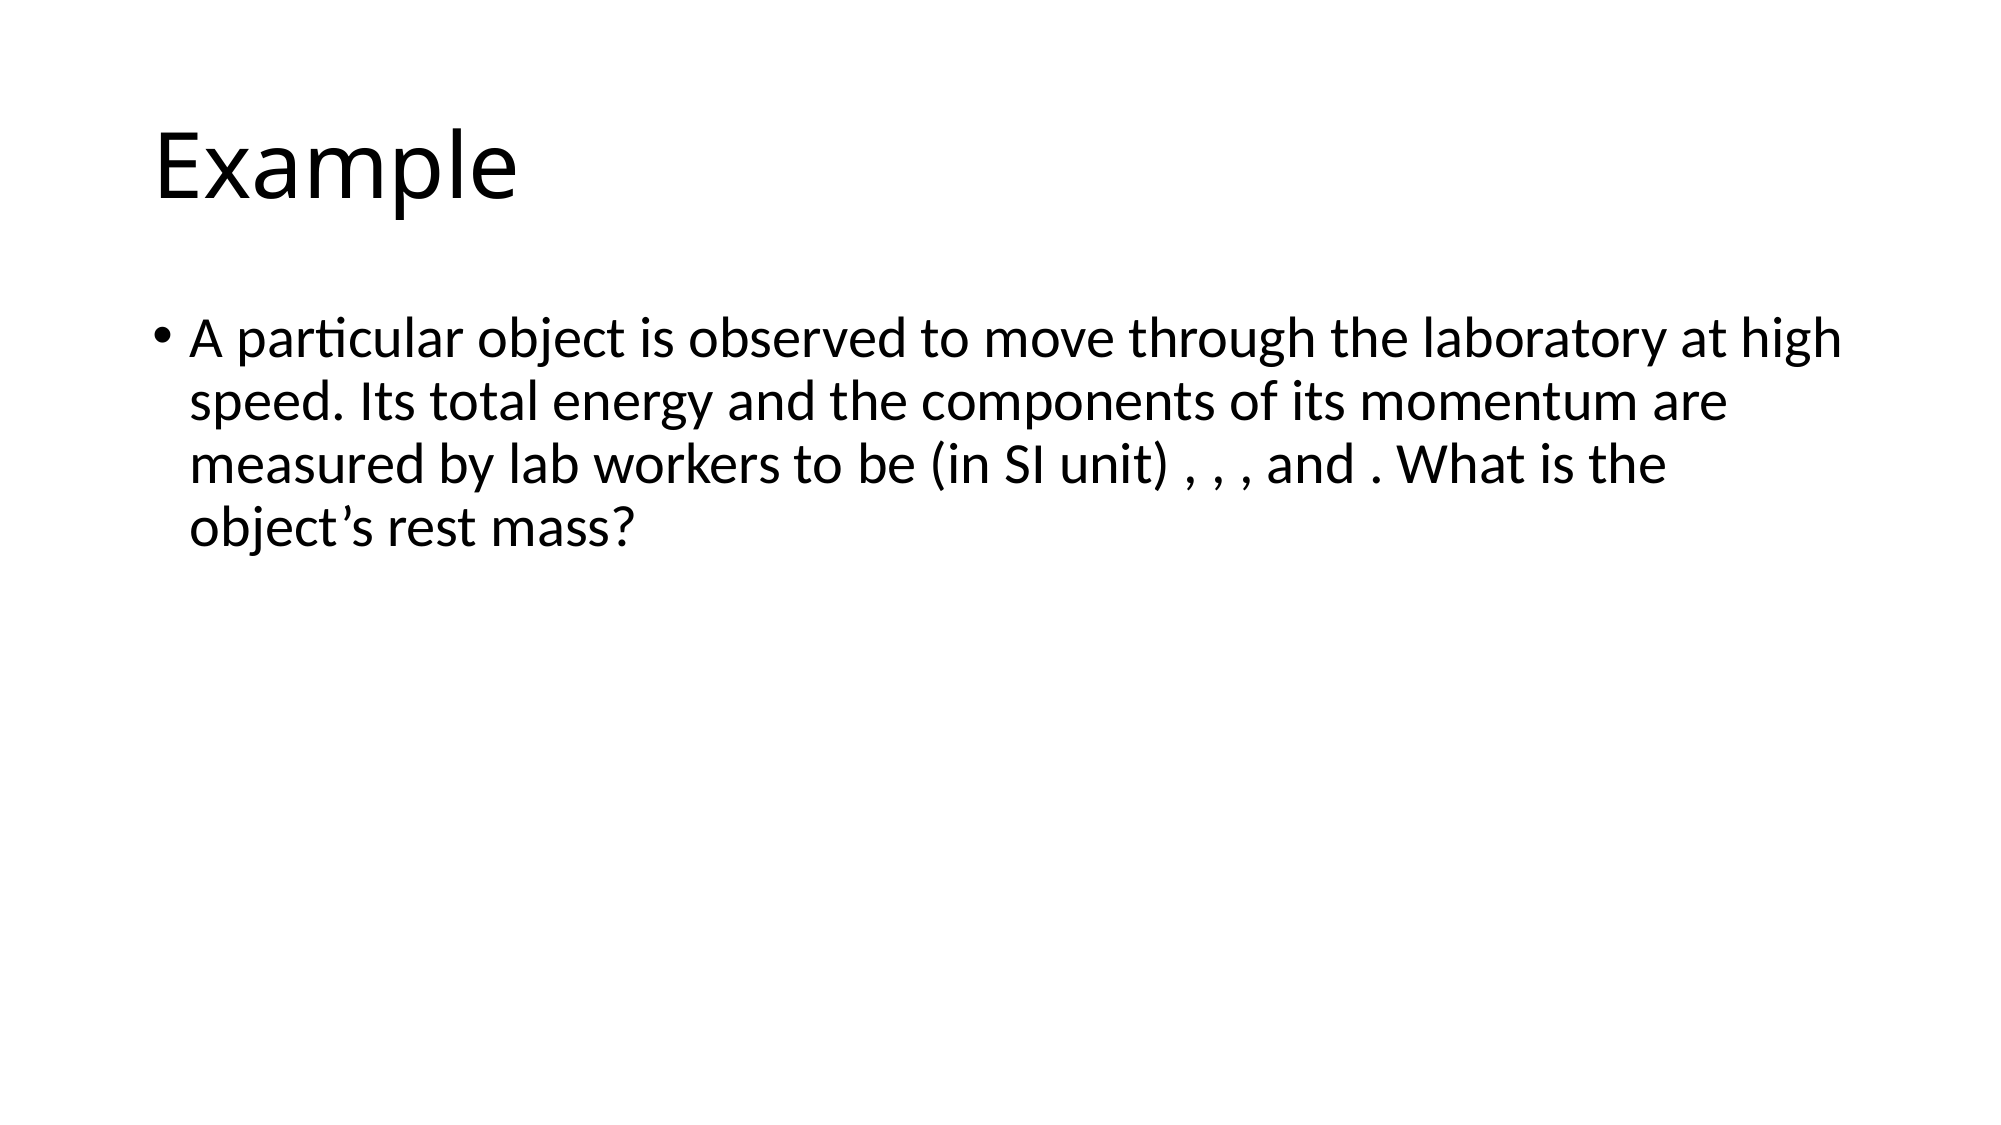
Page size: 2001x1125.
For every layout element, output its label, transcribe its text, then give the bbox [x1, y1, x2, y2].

title Example [137, 59, 1863, 278]
